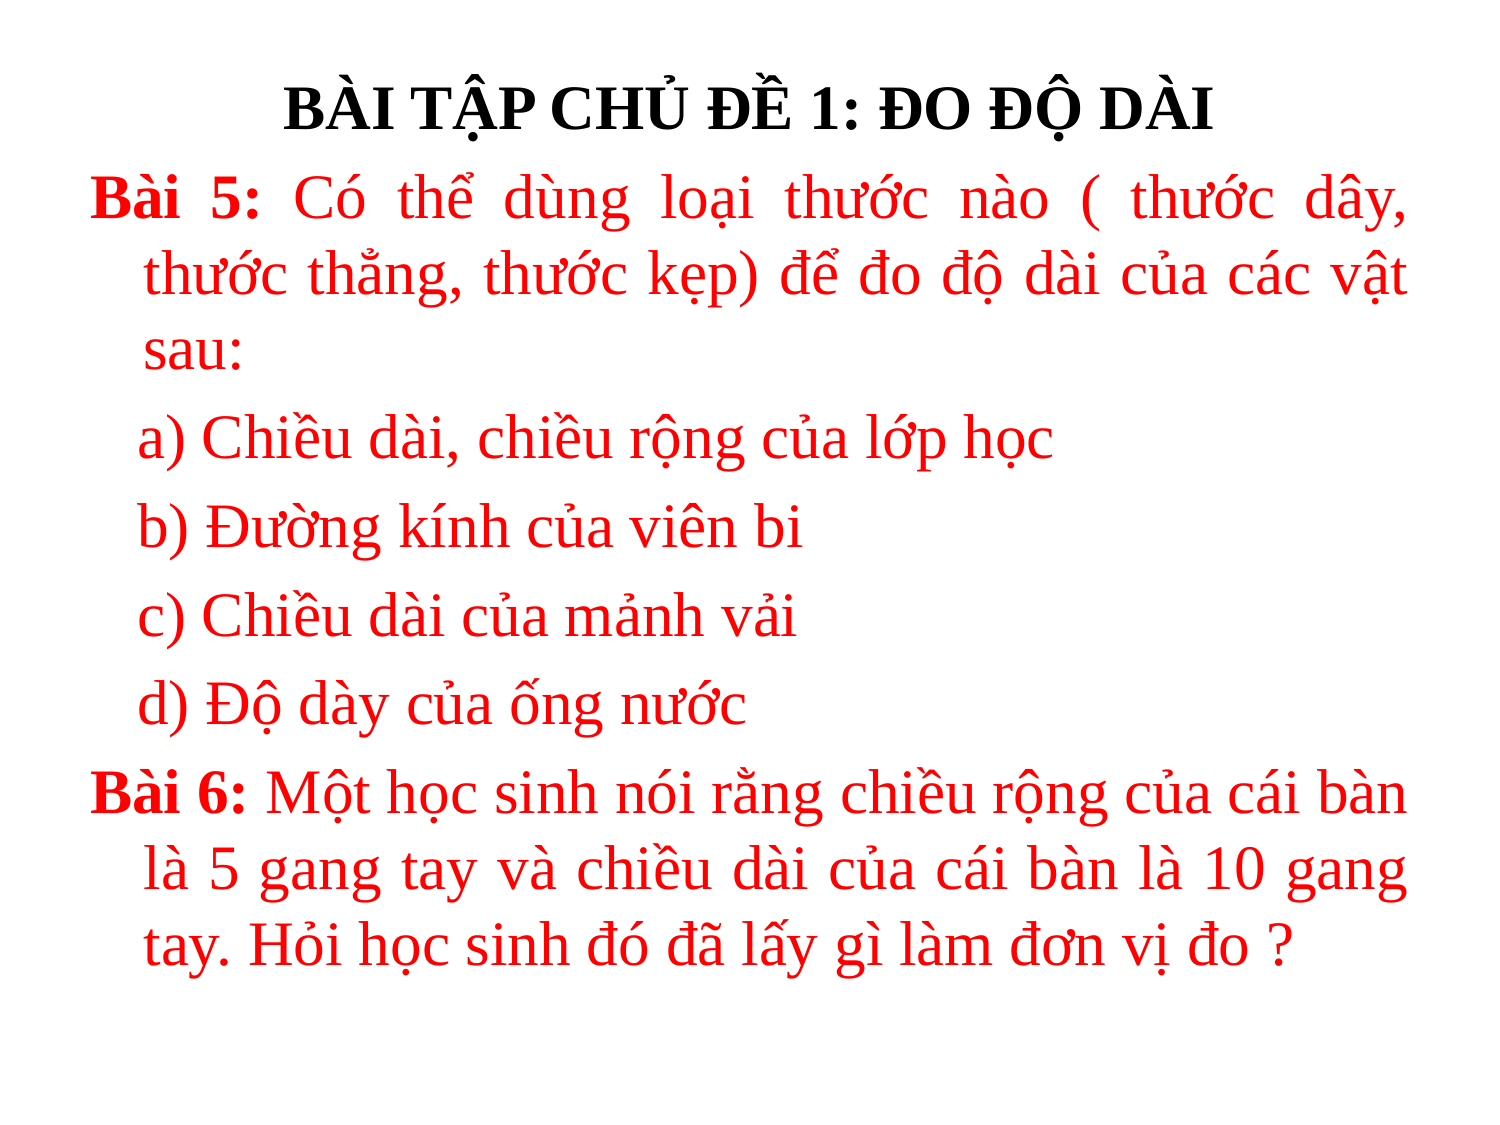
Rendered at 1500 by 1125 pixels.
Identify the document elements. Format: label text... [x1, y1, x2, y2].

list BÀI TẬP CHỦ ĐỀ 1: ĐO ĐỘ DÀI Bài 5: Có thể dùng loại thước nào ( thước dây, thước thẳng, thước kẹp) để đo độ dài của các vật sau: a) Chiều dài, chiều rộng của lớp học b) Đường kính của viên bi c) Chiều dài của mảnh vải d) Độ dày của ống nước Bài 6: Một học sinh nói rằng chiều rộng của cái bàn là 5 gang tay và chiều dài của cái bàn là 10 gang tay. Hỏi học sinh đó đã lấy gì làm đơn vị đo ? [75, 58, 1425, 1055]
